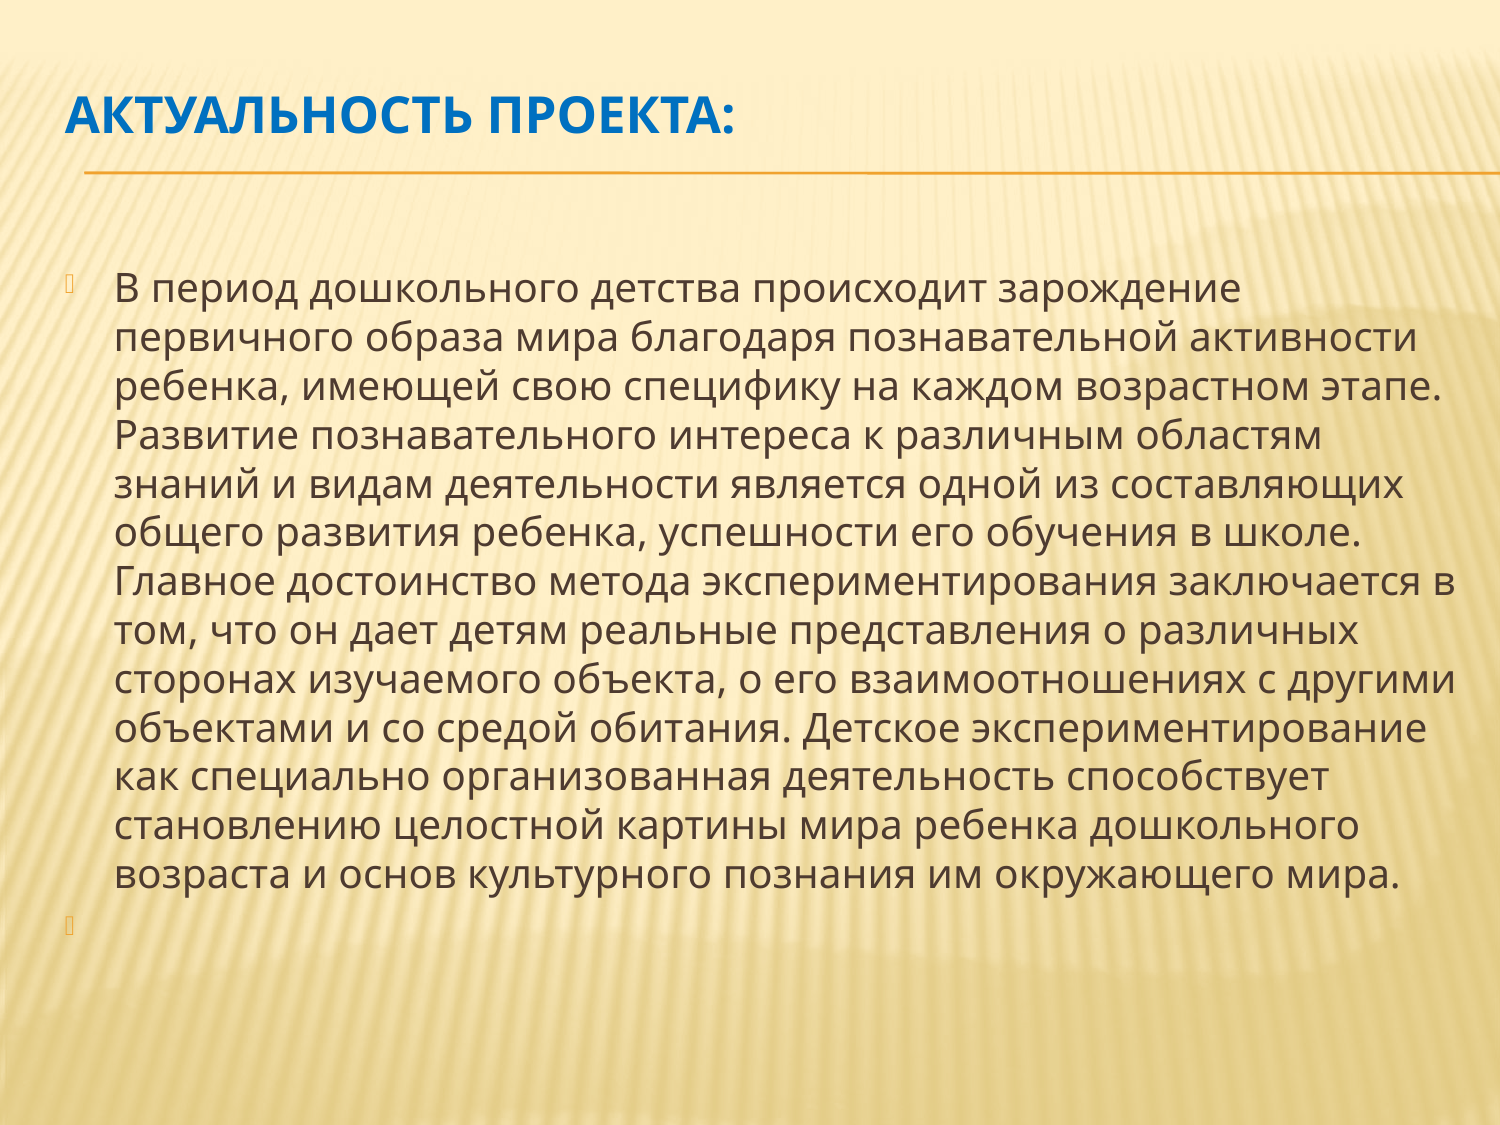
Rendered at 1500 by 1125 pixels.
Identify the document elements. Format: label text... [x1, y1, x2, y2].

list В период дошкольного детства происходит зарождение первичного образа мира благодаря познавательной активности ребенка, имеющей свою специфику на каждом возрастном этапе. Развитие познавательного интереса к различным областям знаний и видам деятельности является одной из составляющих общего развития ребенка, успешности его обучения в школе. Главное достоинство метода экспериментирования заключается в том, что он дает детям реальные представления о различных сторонах изучаемого объекта, о его взаимоотношениях с другими объектами и со средой обитания. Детское экспериментирование как специально организованная деятельность способствует становлению целостной картины мира ребенка дошкольного возраста и основ культурного познания им окружающего мира. [50, 254, 1475, 998]
title Актуальность проекта: [50, 75, 1475, 213]
